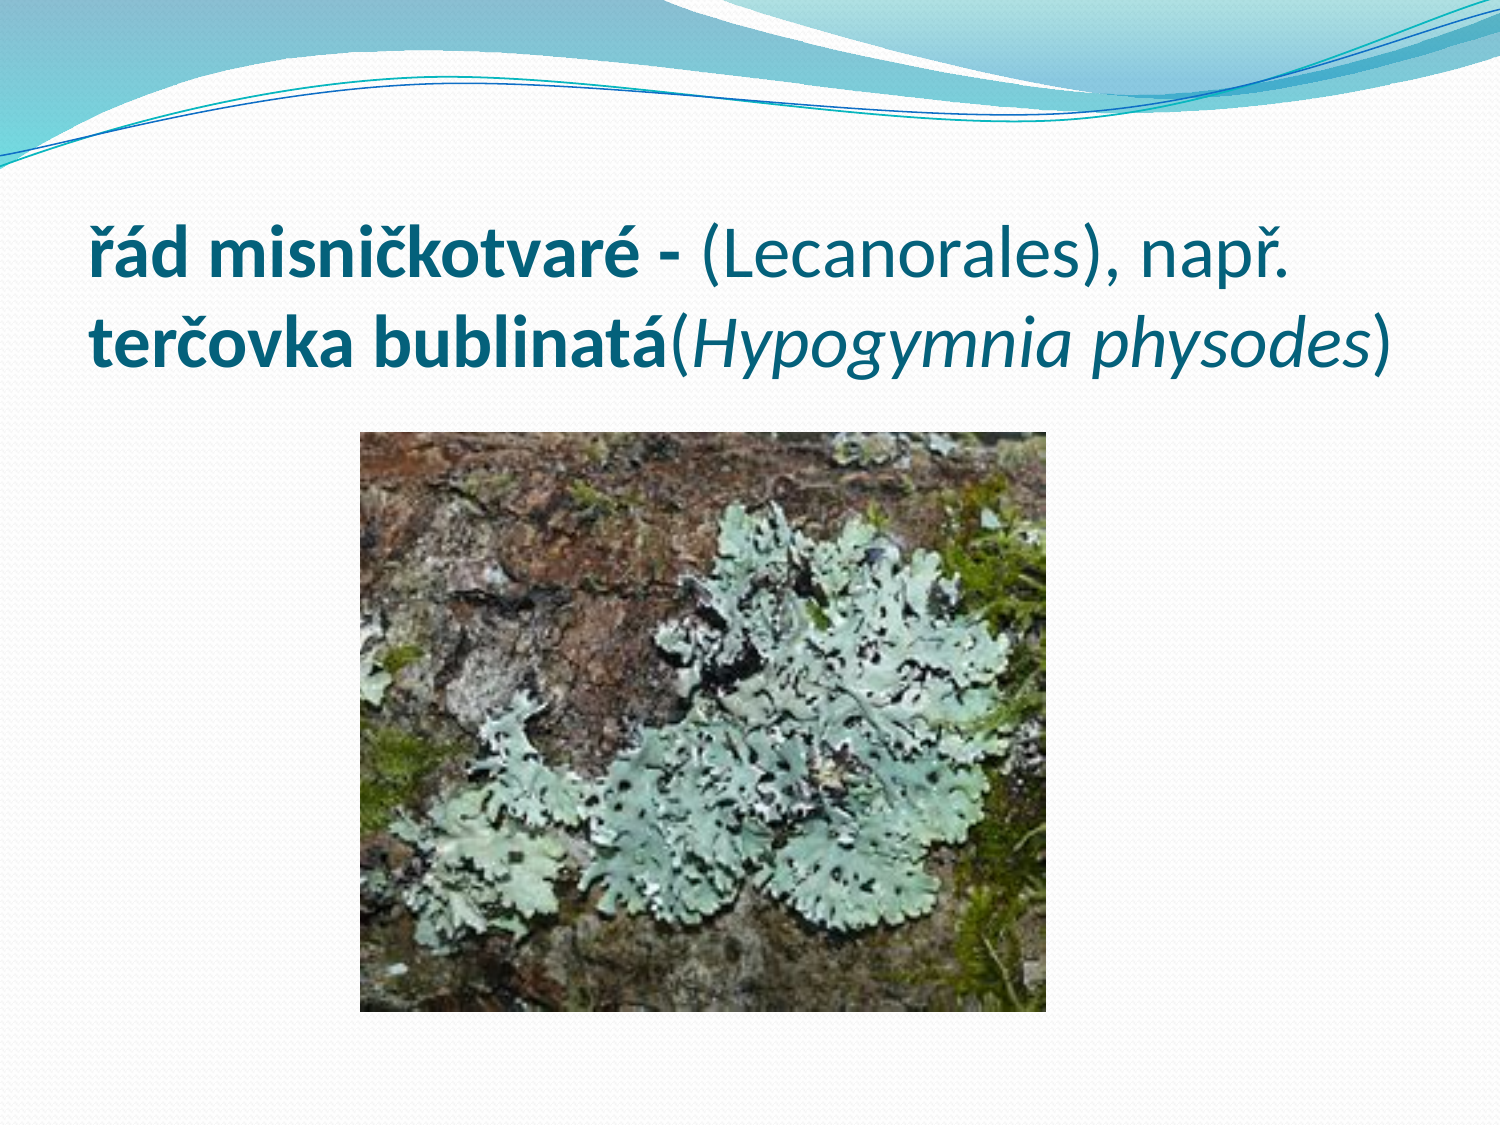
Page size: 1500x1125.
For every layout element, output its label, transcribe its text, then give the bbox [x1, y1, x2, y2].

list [359, 432, 1047, 1013]
title řád misničkotvaré - (Lecanorales), např. terčovka bublinatá(Hypogymnia physodes) [88, 113, 1437, 383]
